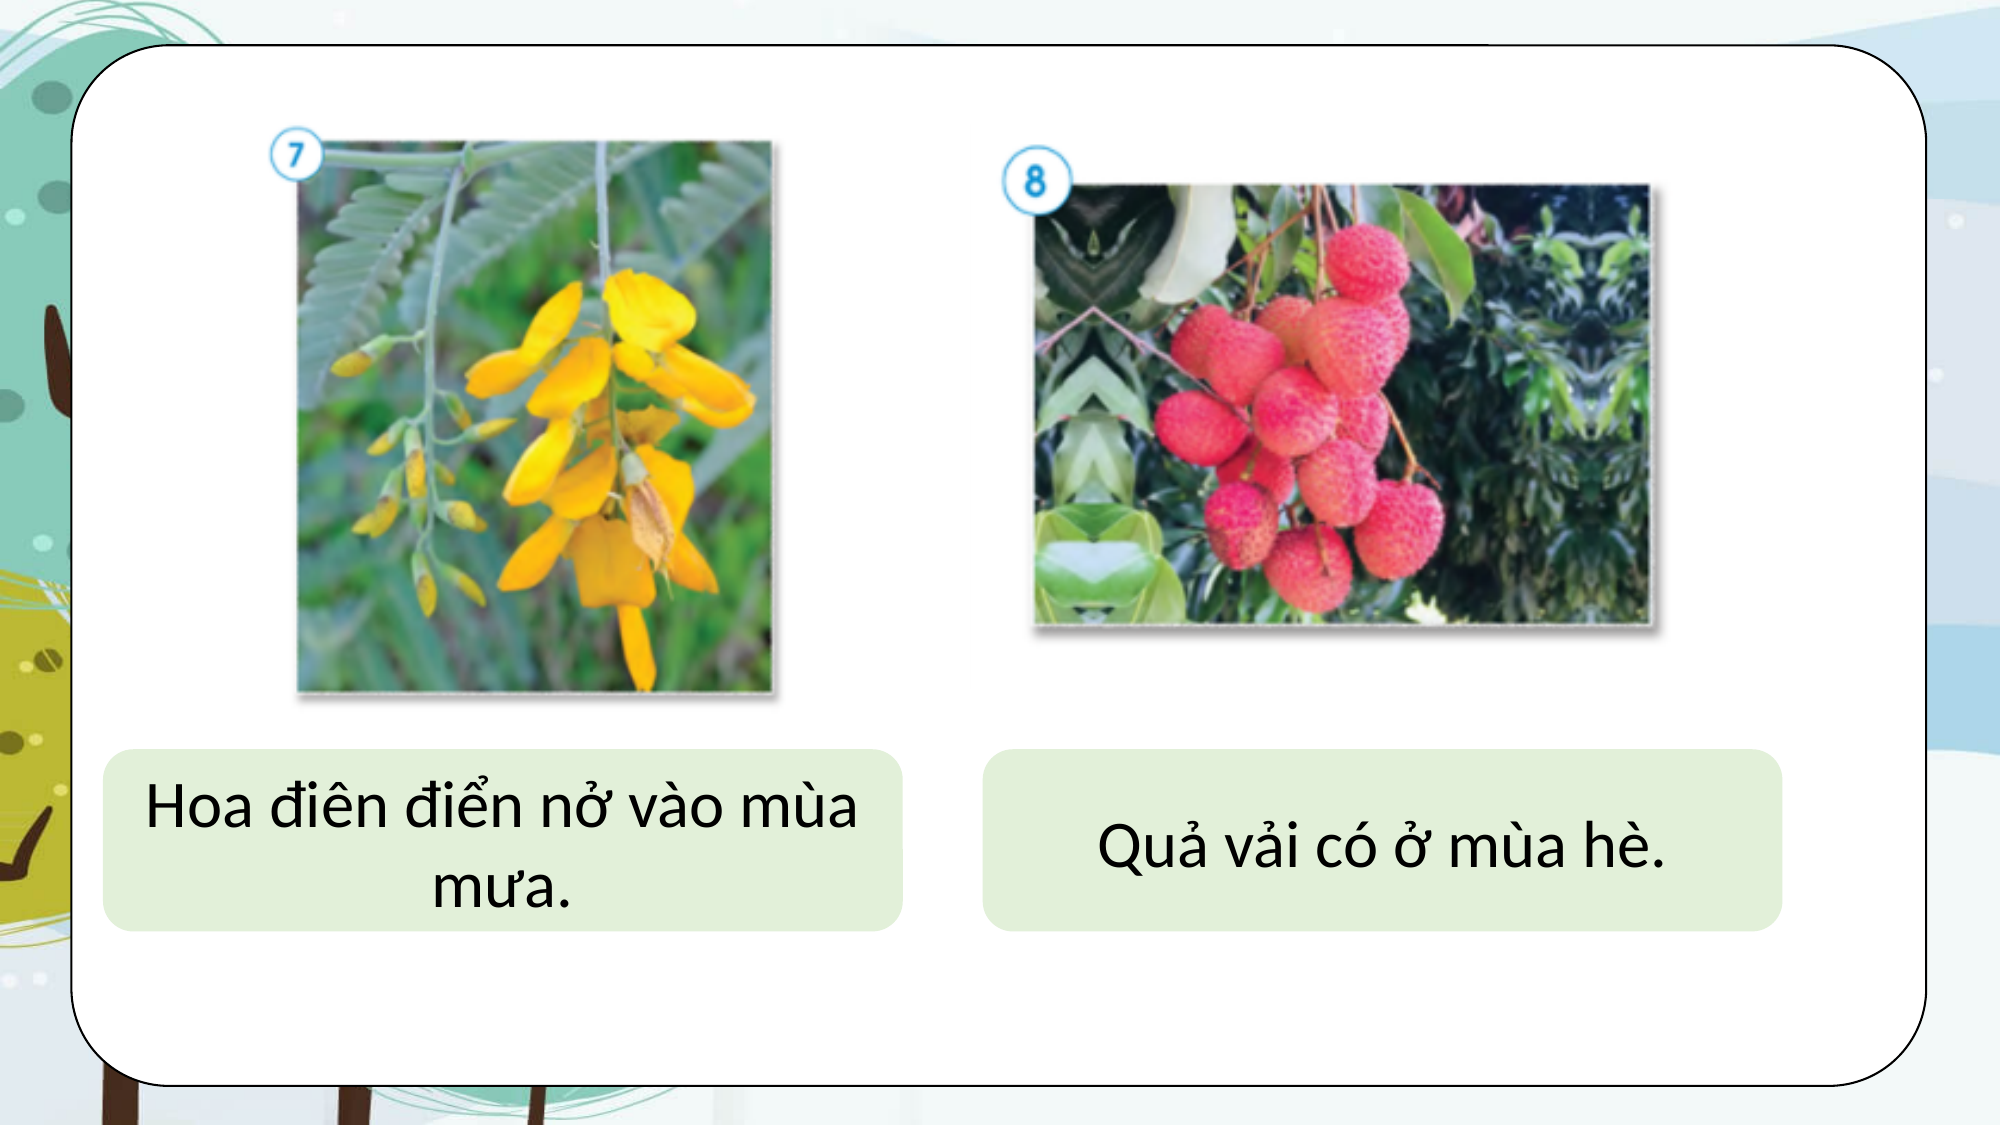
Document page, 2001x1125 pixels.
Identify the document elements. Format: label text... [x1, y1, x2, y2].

text_box Hoa điên điển nở vào mùa mưa. [101, 748, 904, 933]
picture [0, 0, 2000, 1125]
text_box Quả vải có ở mùa hè. [981, 748, 1784, 933]
